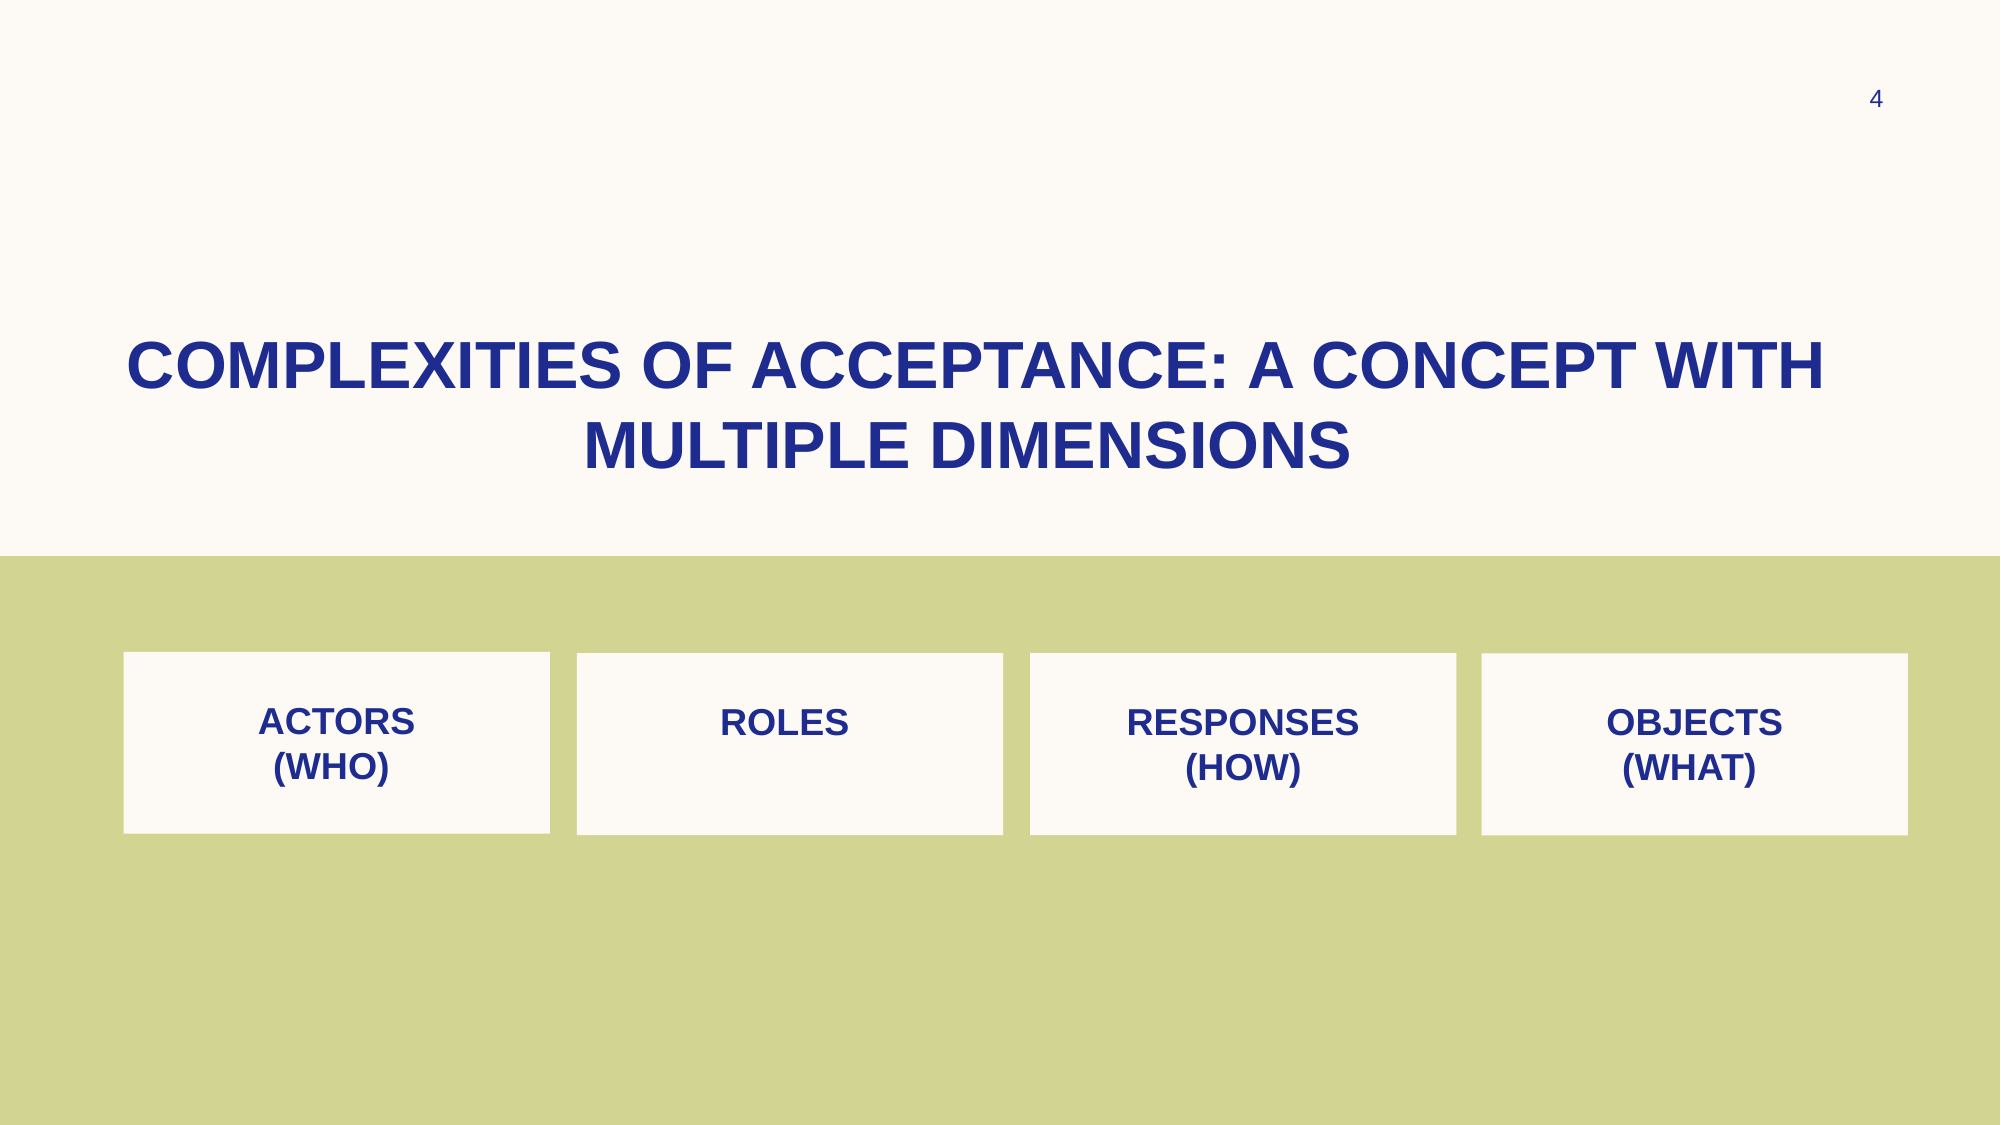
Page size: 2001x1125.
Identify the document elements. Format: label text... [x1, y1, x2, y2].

title Complexities of acceptance: a concept with multiple dimensions [102, 314, 1853, 441]
list Actors (who) [123, 651, 550, 834]
list Responses (how) [1030, 653, 1457, 836]
list Objects (what) [1481, 653, 1908, 836]
slide_number 4 [1795, 75, 1958, 120]
list Roles [576, 653, 1004, 836]
